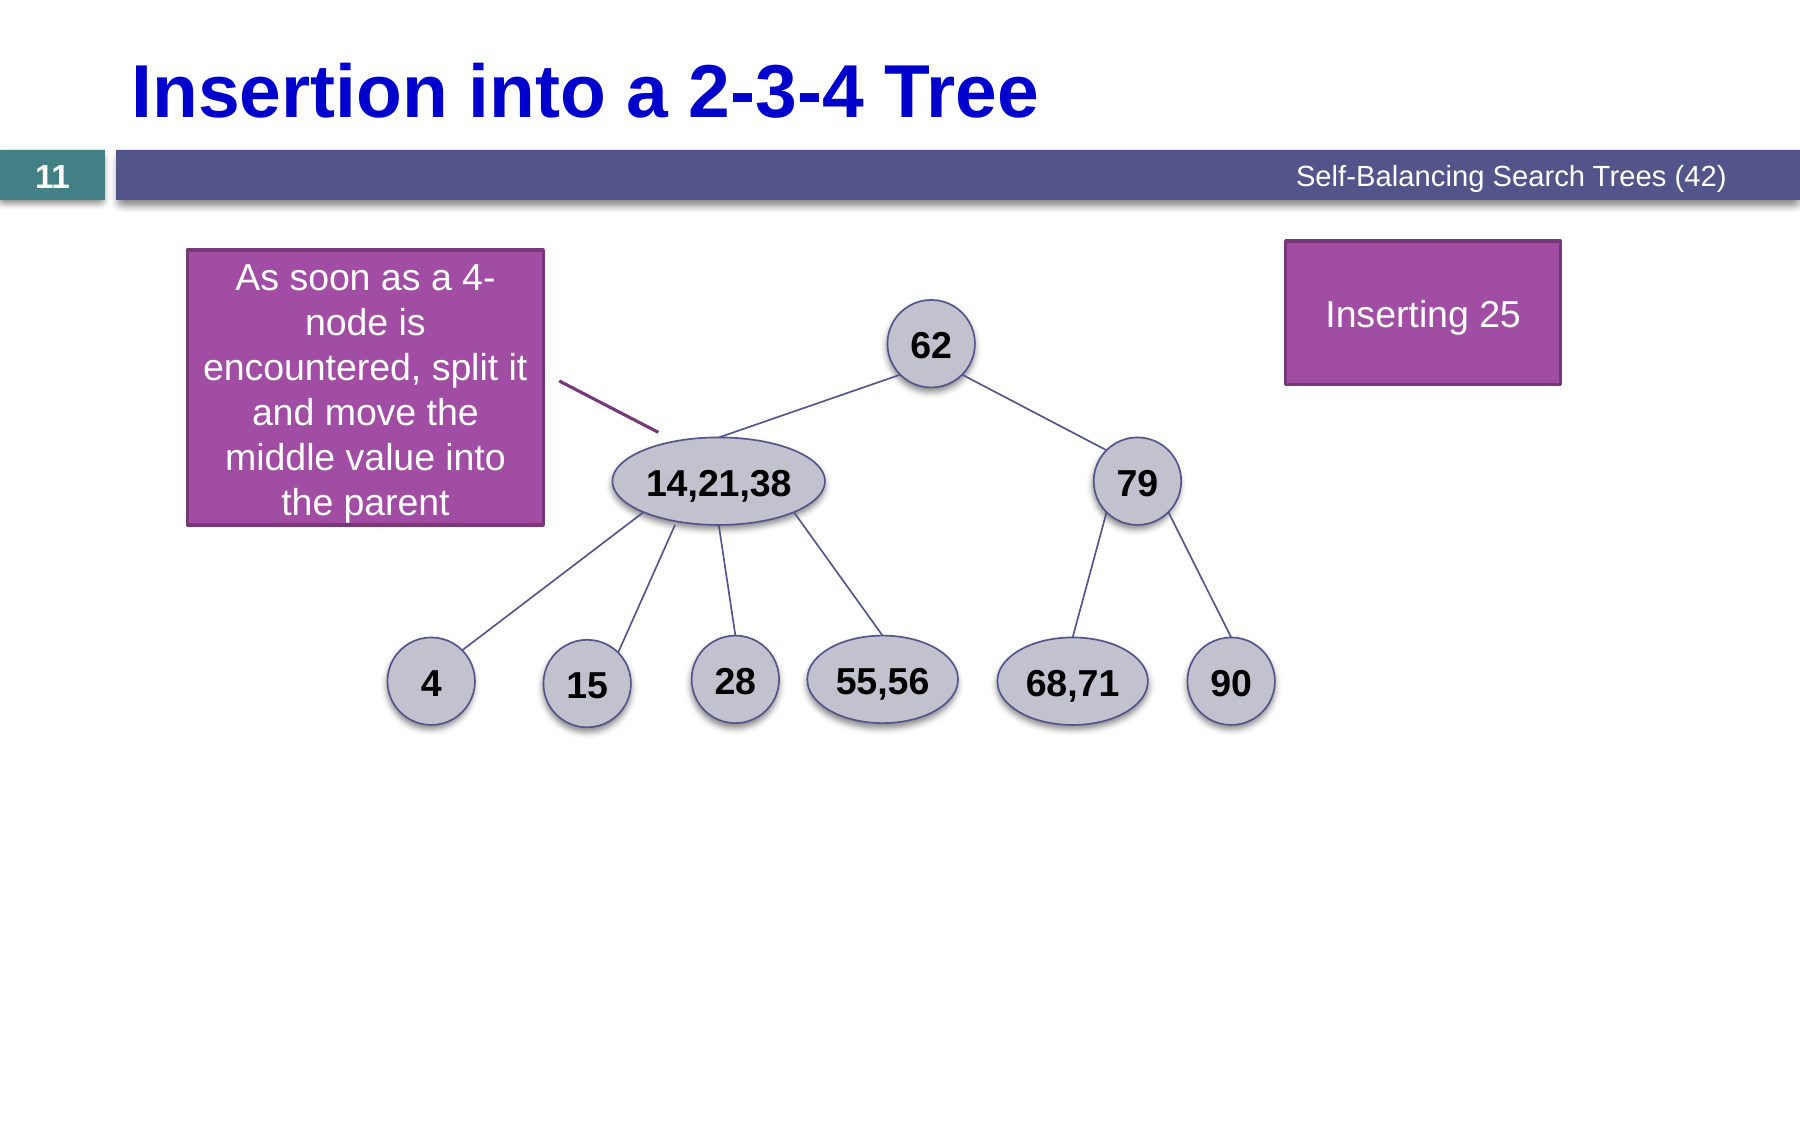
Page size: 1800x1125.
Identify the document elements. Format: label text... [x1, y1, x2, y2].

text_box As soon as a 4-node is encountered, split it and move the middle value into the parent [558, 379, 660, 434]
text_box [718, 374, 901, 438]
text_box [793, 511, 884, 636]
text_box 55,56 [806, 634, 959, 724]
text_box 15 [542, 660, 632, 729]
text_box 68,71 [996, 636, 1149, 726]
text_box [1168, 511, 1232, 638]
text_box 79 [1092, 436, 1183, 526]
text_box As soon as a 4-node is encountered, split it and move the middle value into the parent [186, 248, 545, 527]
footer Self-Balancing Search Trees (42) [675, 149, 1743, 202]
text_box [961, 374, 1107, 451]
text_box 62 [886, 299, 976, 389]
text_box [718, 524, 736, 636]
slide_number 11 [0, 149, 105, 200]
text_box 14,21,38 [611, 436, 826, 526]
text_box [1072, 511, 1107, 638]
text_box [461, 511, 644, 651]
title Insertion into a 2-3-4 Tree [116, 27, 1723, 149]
text_box Inserting 25 [1284, 239, 1562, 386]
text_box 28 [690, 635, 780, 724]
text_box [617, 524, 676, 653]
text_box 90 [1186, 636, 1276, 726]
text_box 4 [386, 636, 476, 726]
